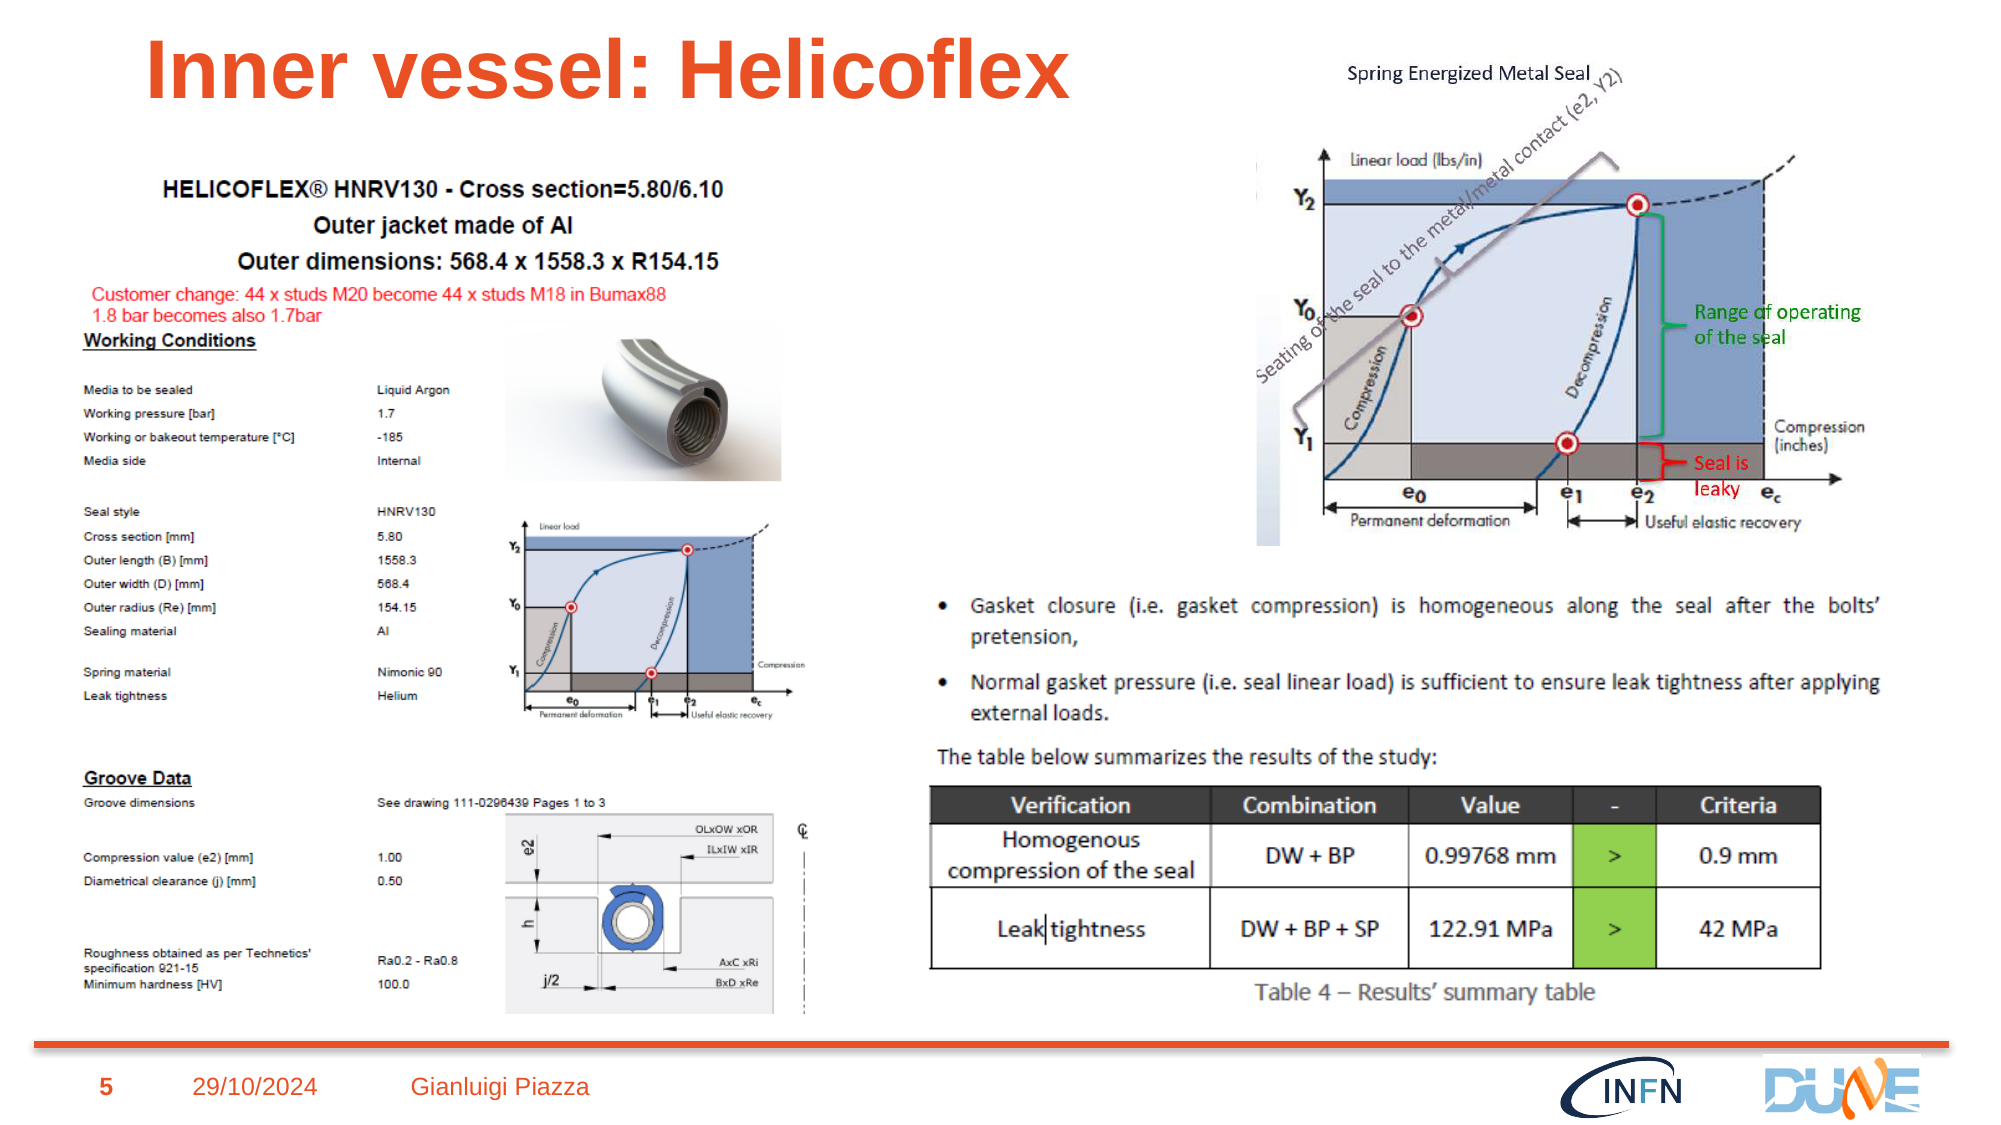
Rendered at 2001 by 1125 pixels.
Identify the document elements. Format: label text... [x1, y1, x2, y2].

picture [913, 578, 1902, 1014]
footer Gianluigi Piazza [410, 1074, 1362, 1101]
picture [1536, 1037, 1705, 1125]
title Inner vessel: Helicoflex [145, 15, 1946, 122]
slide_number 5 [99, 1074, 193, 1101]
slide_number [193, 1074, 410, 1101]
picture [1763, 1054, 1921, 1121]
picture [81, 172, 809, 1014]
picture [1256, 55, 1890, 546]
